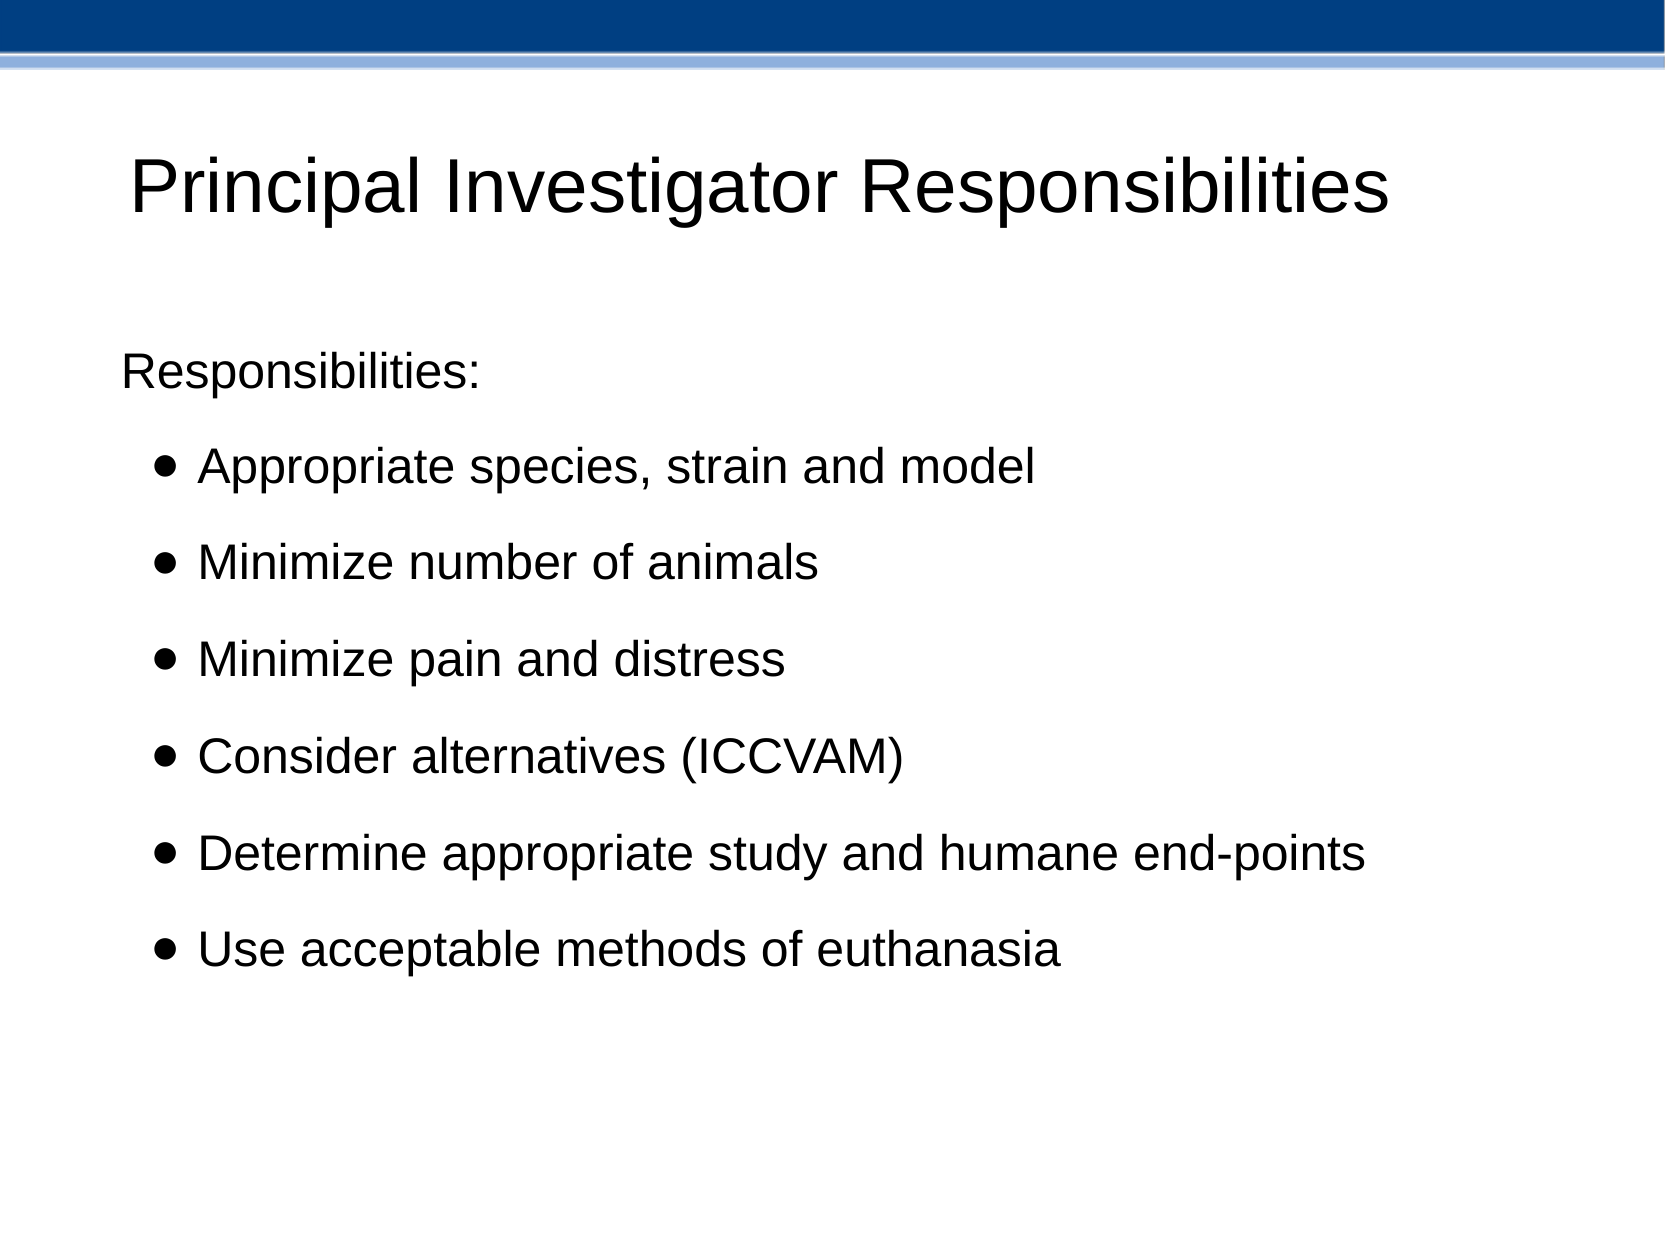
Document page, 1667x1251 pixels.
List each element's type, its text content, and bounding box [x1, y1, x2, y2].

list Responsibilities: Appropriate species, strain and model Minimize number of animals Minimize pain and distress Consider alternatives (ICCVAM) Determine appropriate study and humane end-points Use acceptable methods of euthanasia [114, 332, 1553, 1126]
title Principal Investigator Responsibilities [114, 70, 1553, 309]
picture [0, 0, 1667, 70]
